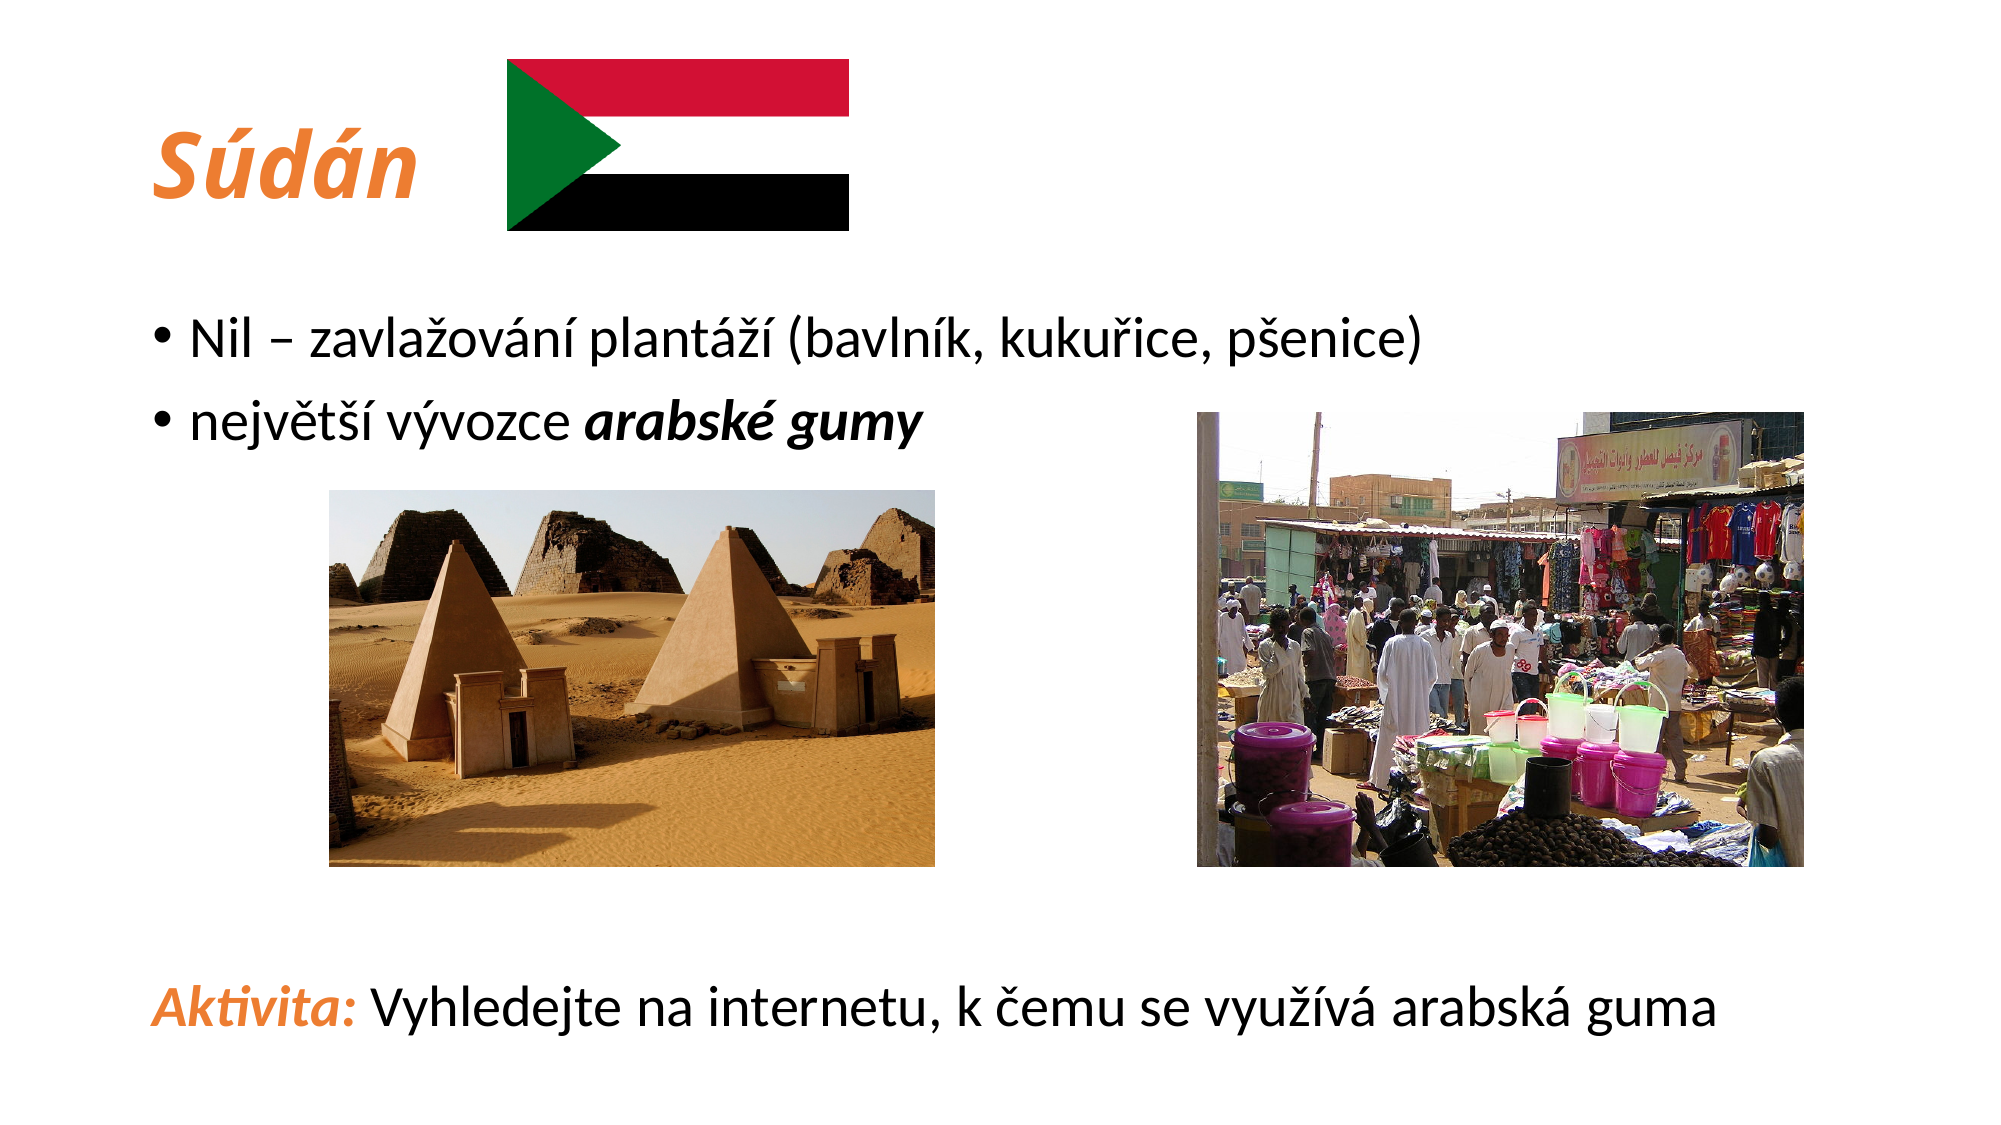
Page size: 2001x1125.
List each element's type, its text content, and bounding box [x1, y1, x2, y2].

picture [1197, 412, 1804, 867]
picture [329, 490, 935, 867]
list Nil – zavlažování plantáží (bavlník, kukuřice, pšenice) největší vývozce arabské gumy Aktivita: Vyhledejte na internetu, k čemu se využívá arabská guma [137, 299, 1863, 1052]
title Súdán [137, 59, 1863, 278]
picture [507, 59, 849, 231]
